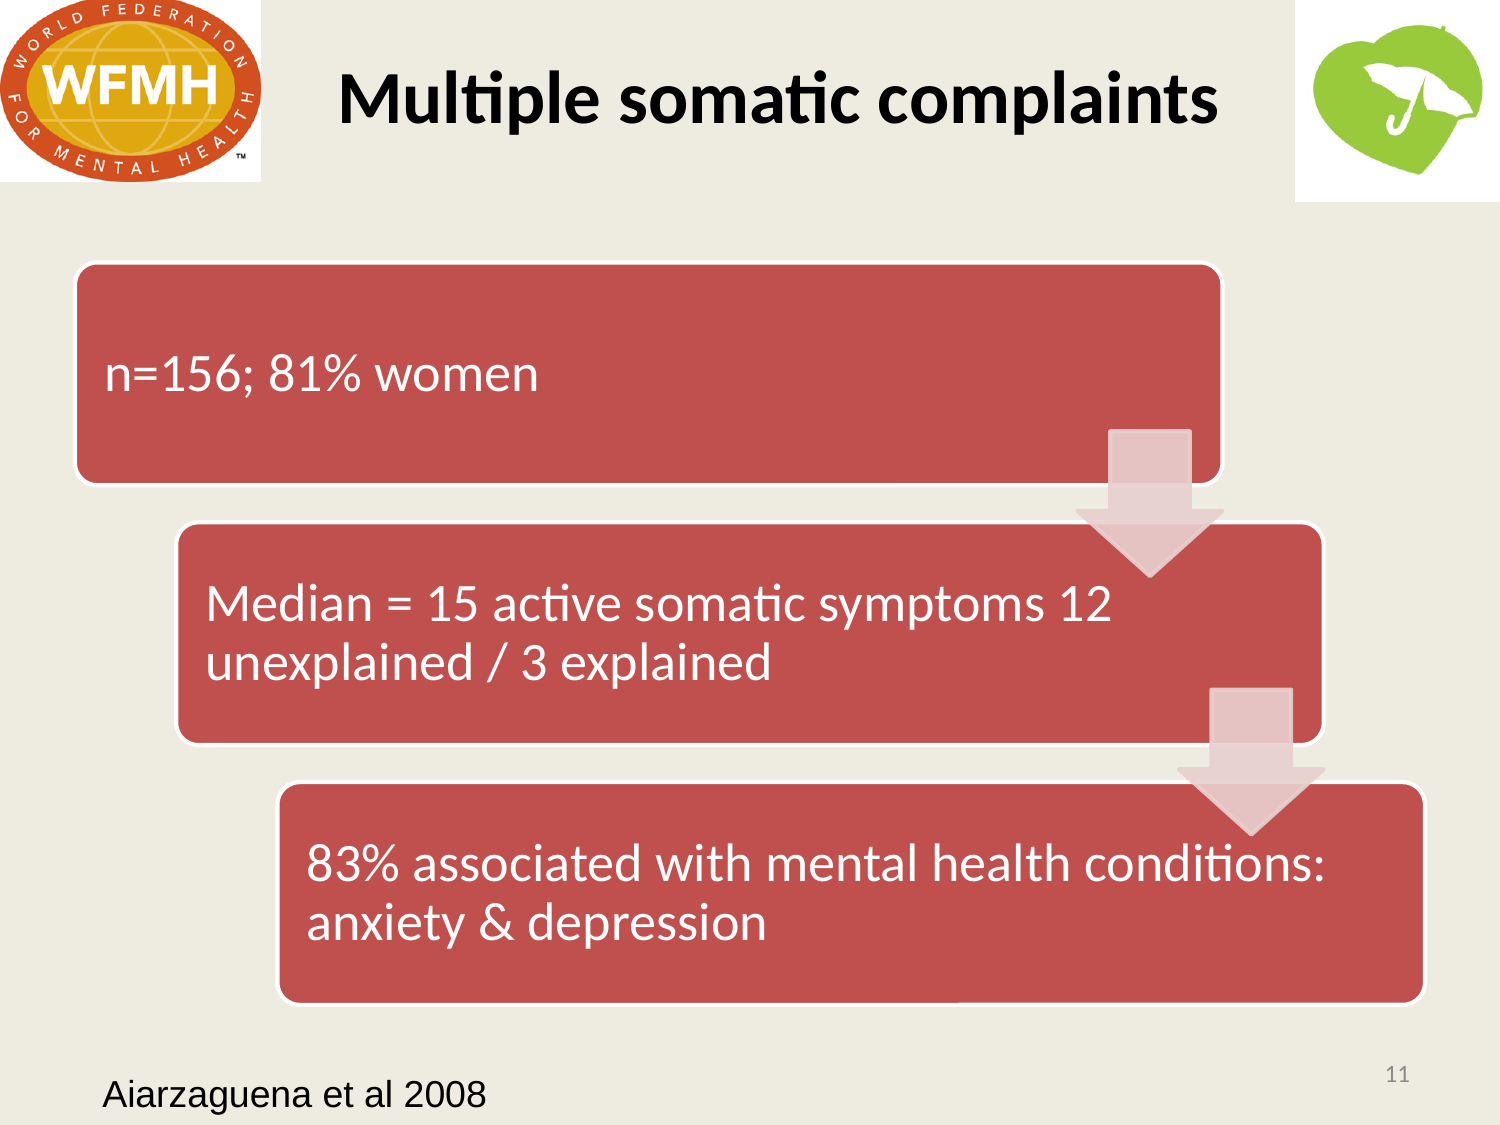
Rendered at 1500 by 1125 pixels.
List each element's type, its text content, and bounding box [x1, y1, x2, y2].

text_box Aiarzaguena et al 2008 [87, 1062, 725, 1123]
picture [1295, 0, 1500, 202]
picture [0, 0, 261, 182]
title Multiple somatic complaints [274, 0, 1301, 188]
slide_number 11 [1074, 1042, 1425, 1103]
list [74, 262, 1426, 1006]
